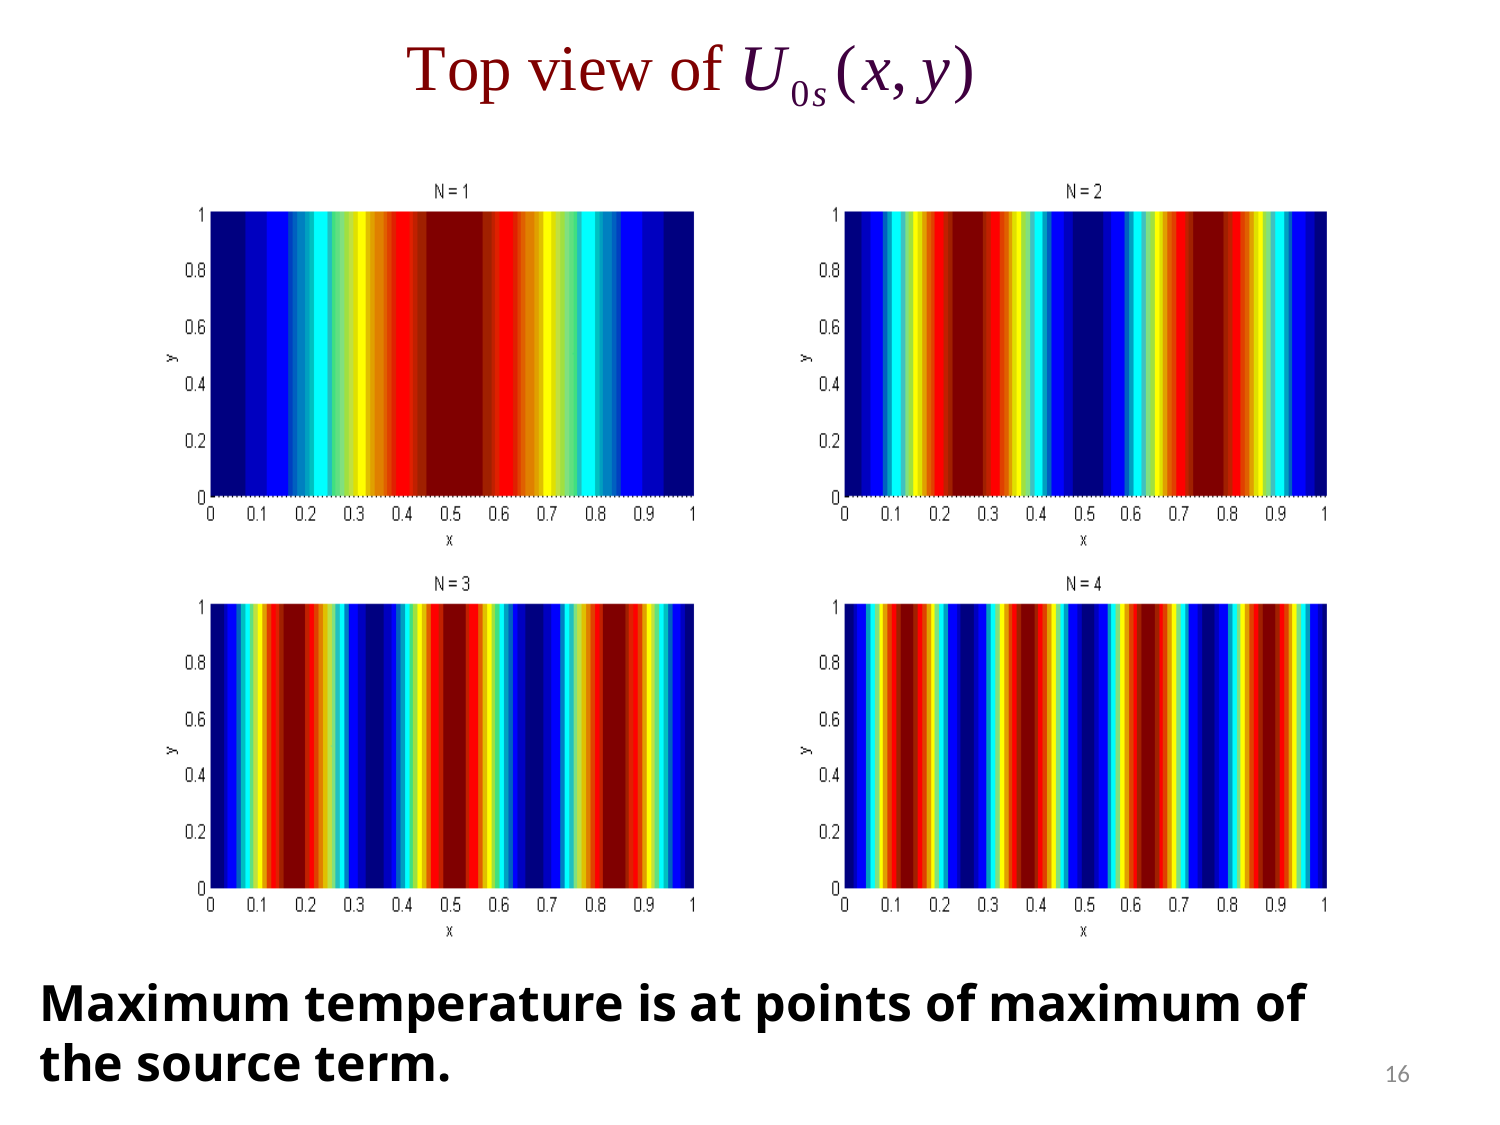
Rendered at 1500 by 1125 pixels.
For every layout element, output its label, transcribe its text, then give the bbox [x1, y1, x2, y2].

picture [24, 149, 1463, 979]
slide_number 16 [1074, 1042, 1425, 1103]
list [397, 24, 988, 123]
text_box Maximum temperature is at points of maximum of the source term. [24, 986, 1363, 1099]
